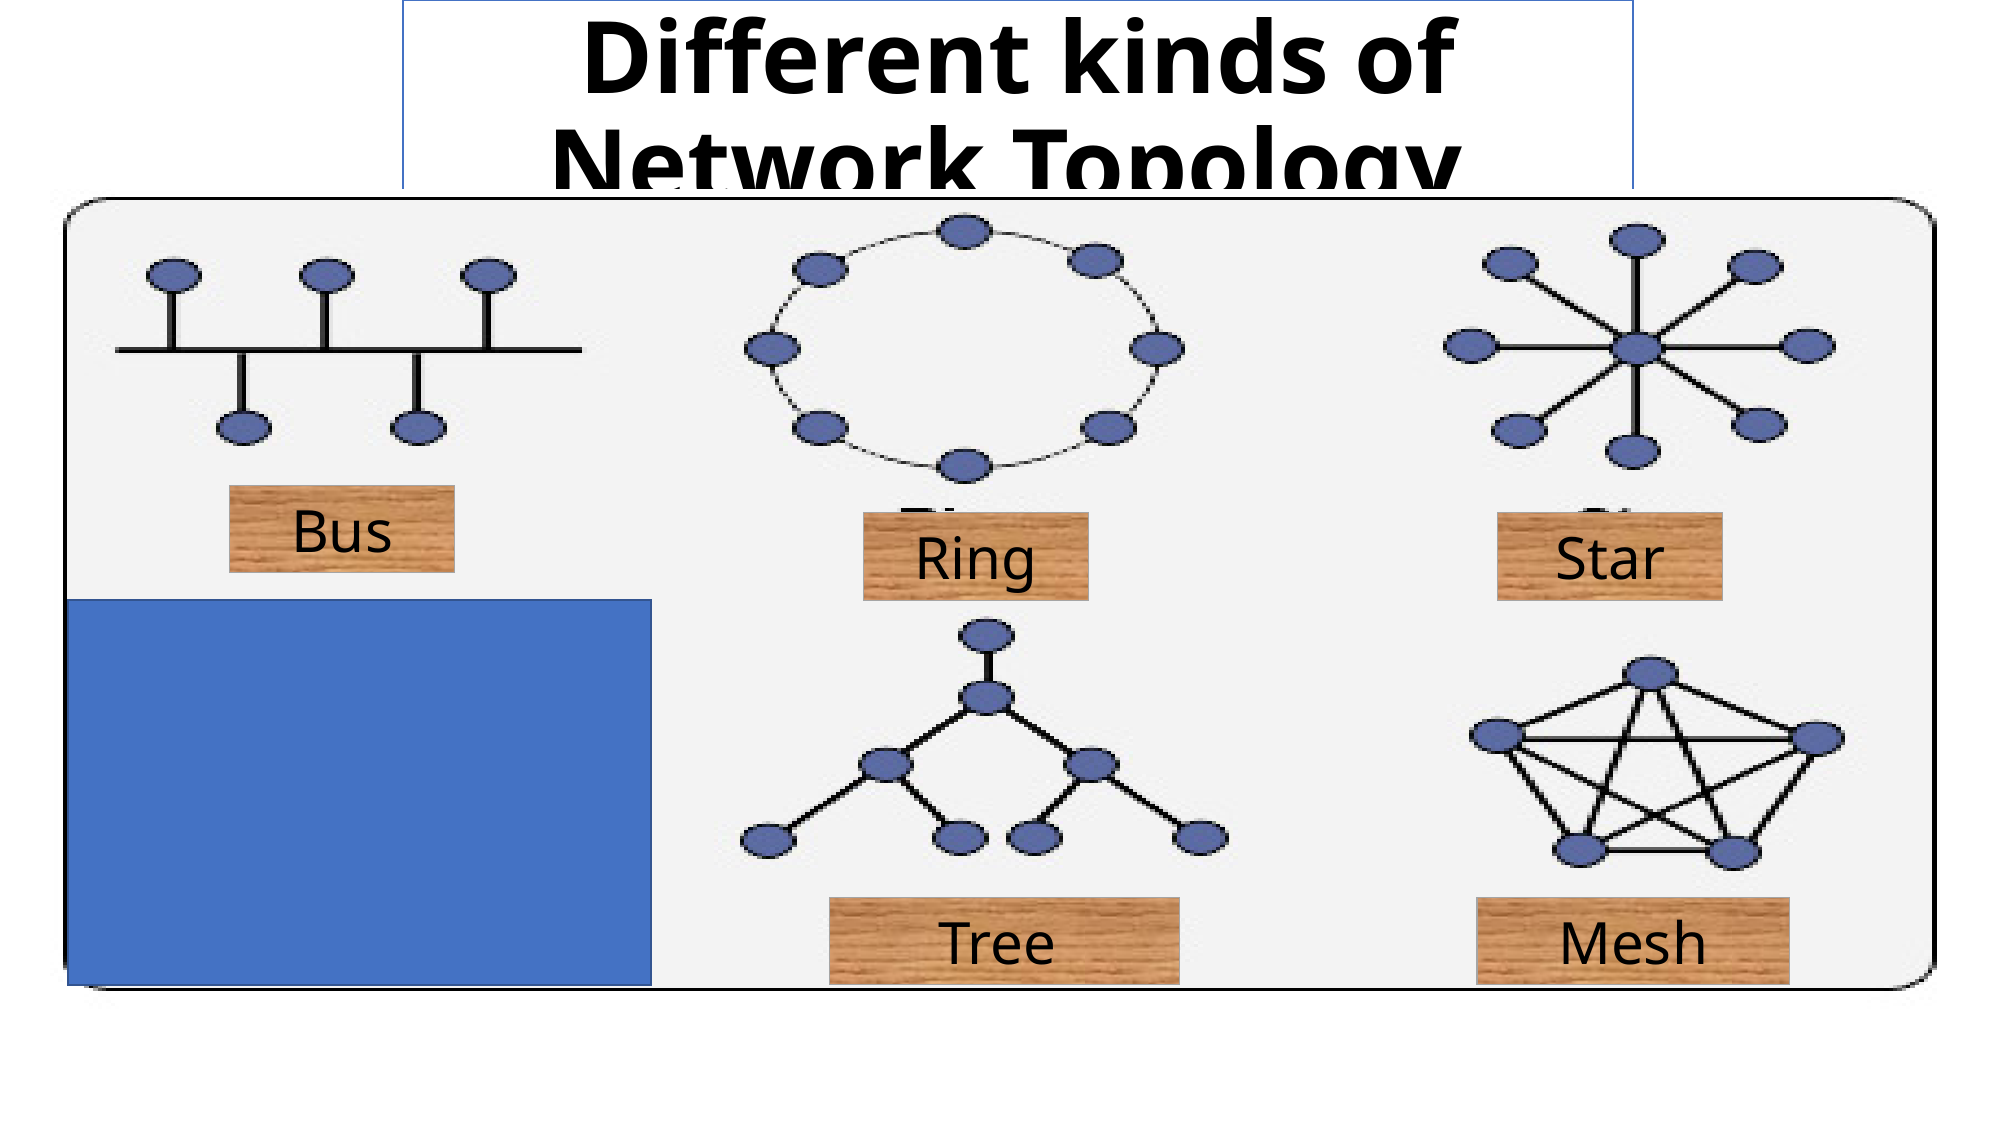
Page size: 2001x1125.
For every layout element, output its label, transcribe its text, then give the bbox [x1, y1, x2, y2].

text_box Different kinds of Network Topology [402, 0, 1634, 189]
picture [50, 189, 1959, 1012]
